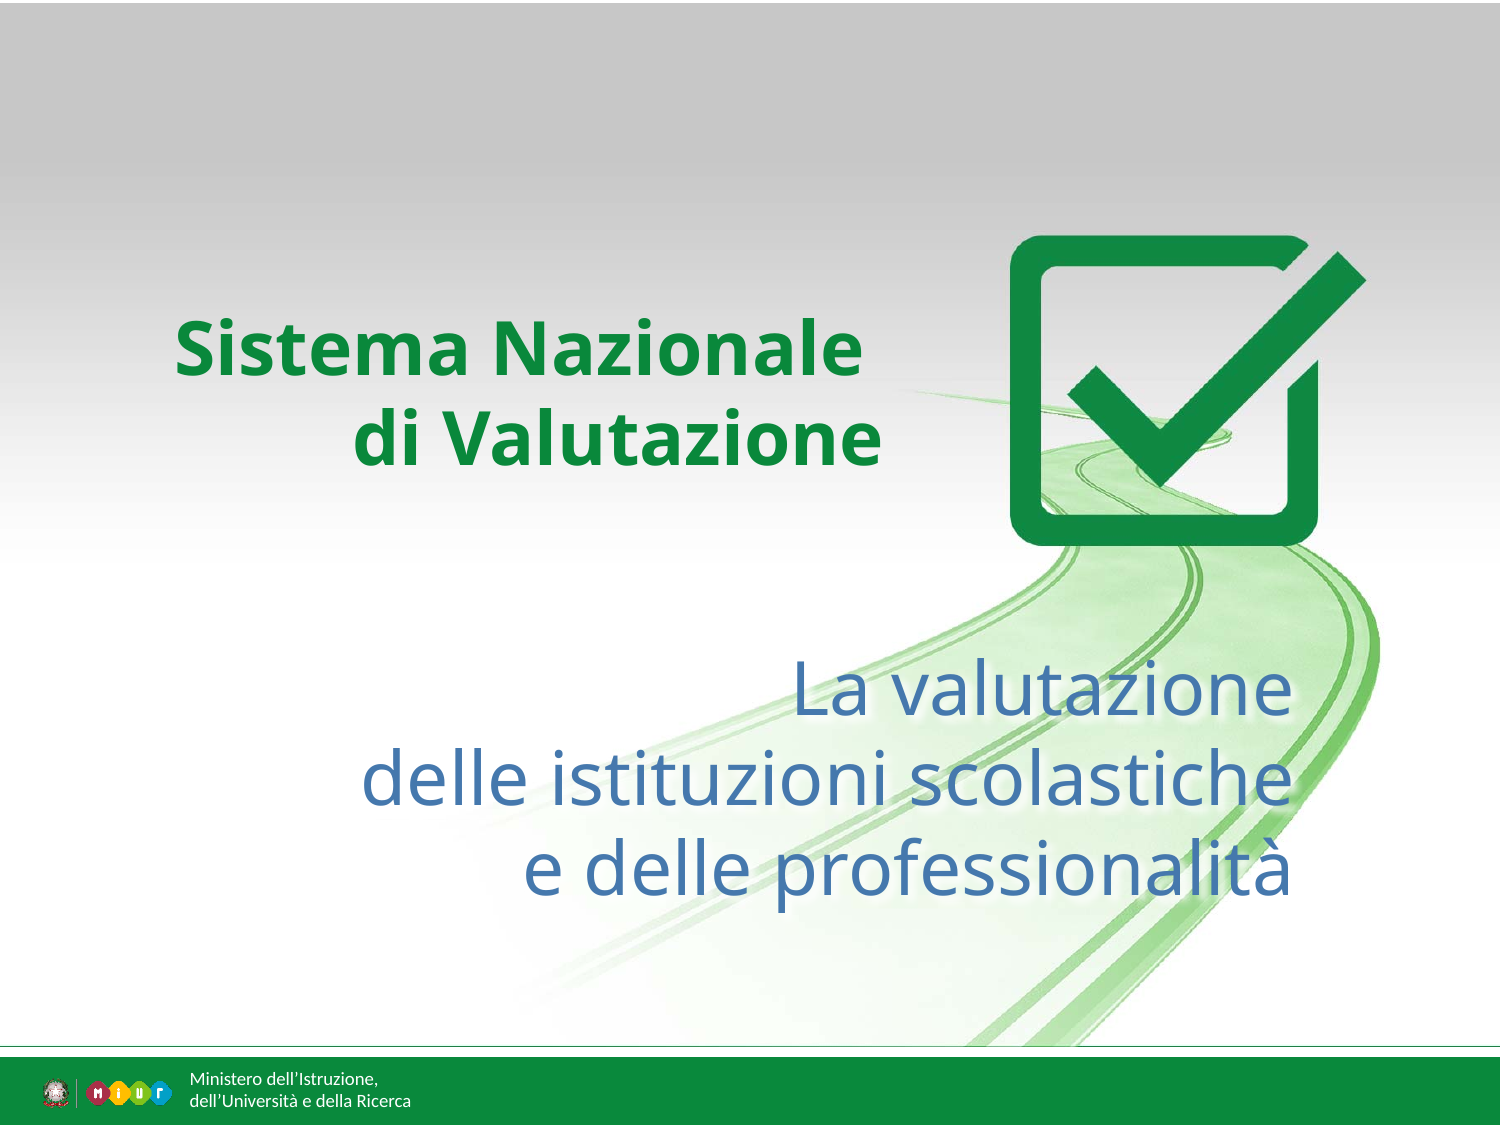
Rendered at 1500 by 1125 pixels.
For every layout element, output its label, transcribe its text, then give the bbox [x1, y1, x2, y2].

text_box La valutazione delle istituzioni scolastiche e delle professionalità [41, 633, 1329, 919]
picture [0, 3, 1500, 1125]
text_box Sistema Nazionale di Valutazione [93, 292, 900, 488]
